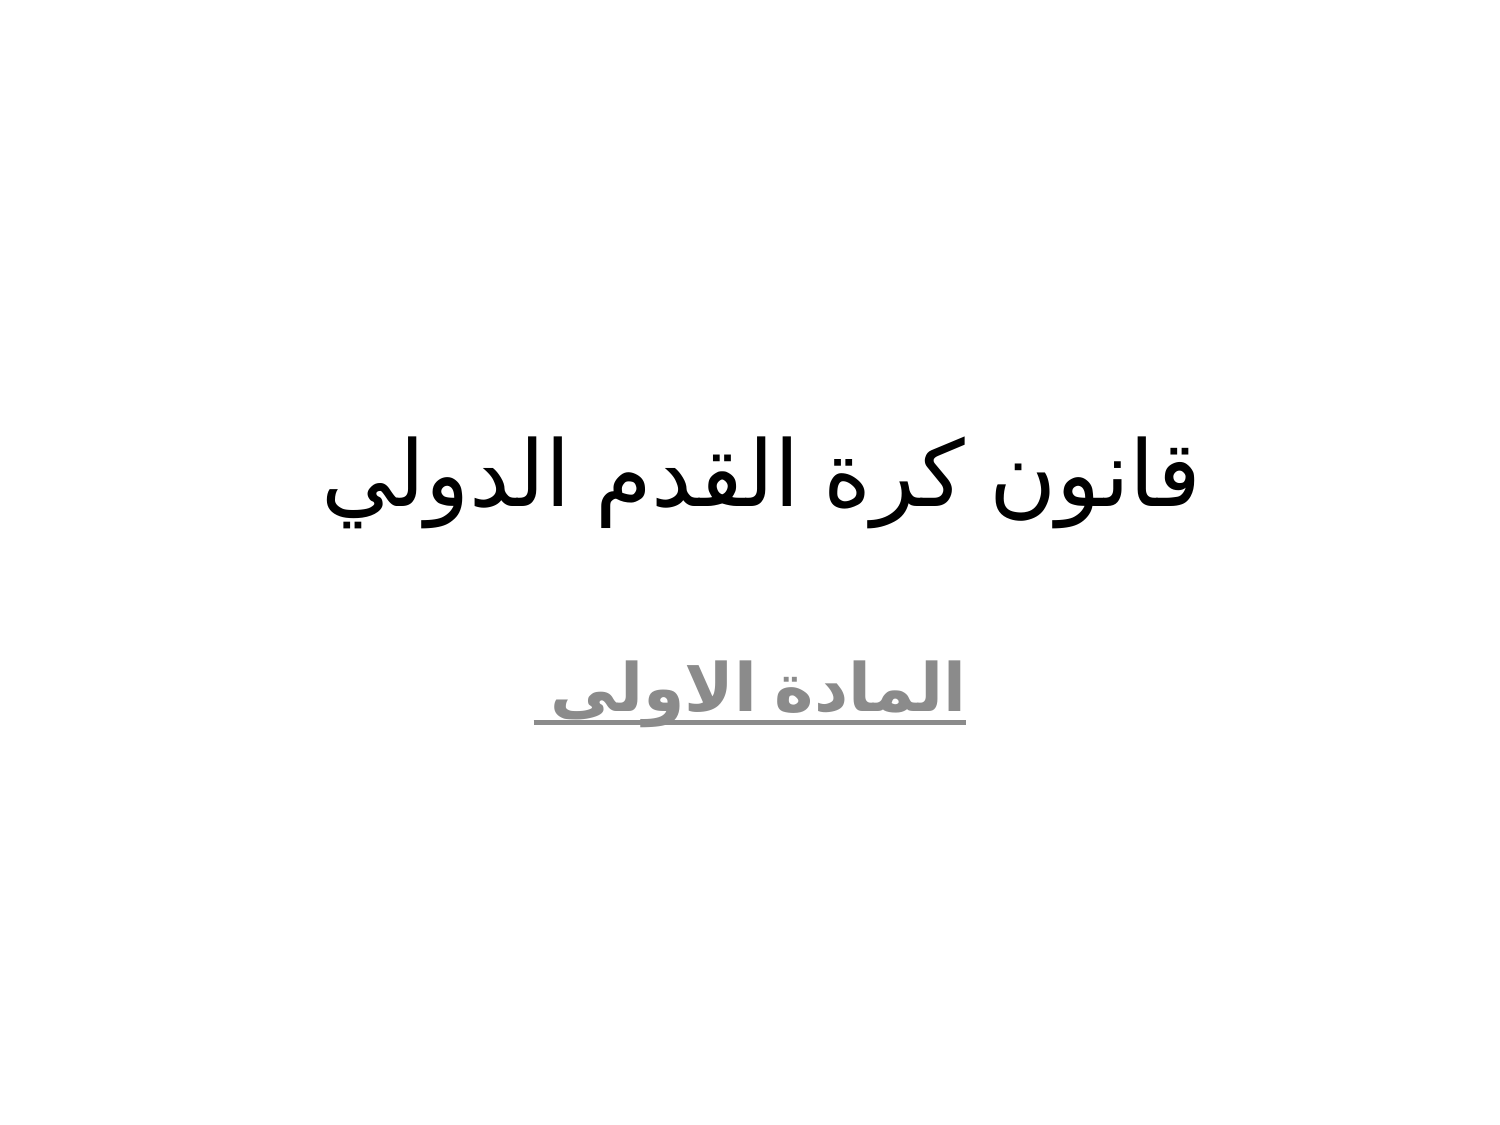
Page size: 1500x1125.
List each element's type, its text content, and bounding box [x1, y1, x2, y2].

title قانون كرة القدم الدولي [112, 349, 1388, 591]
subtitle المادة الاولى [225, 637, 1275, 925]
